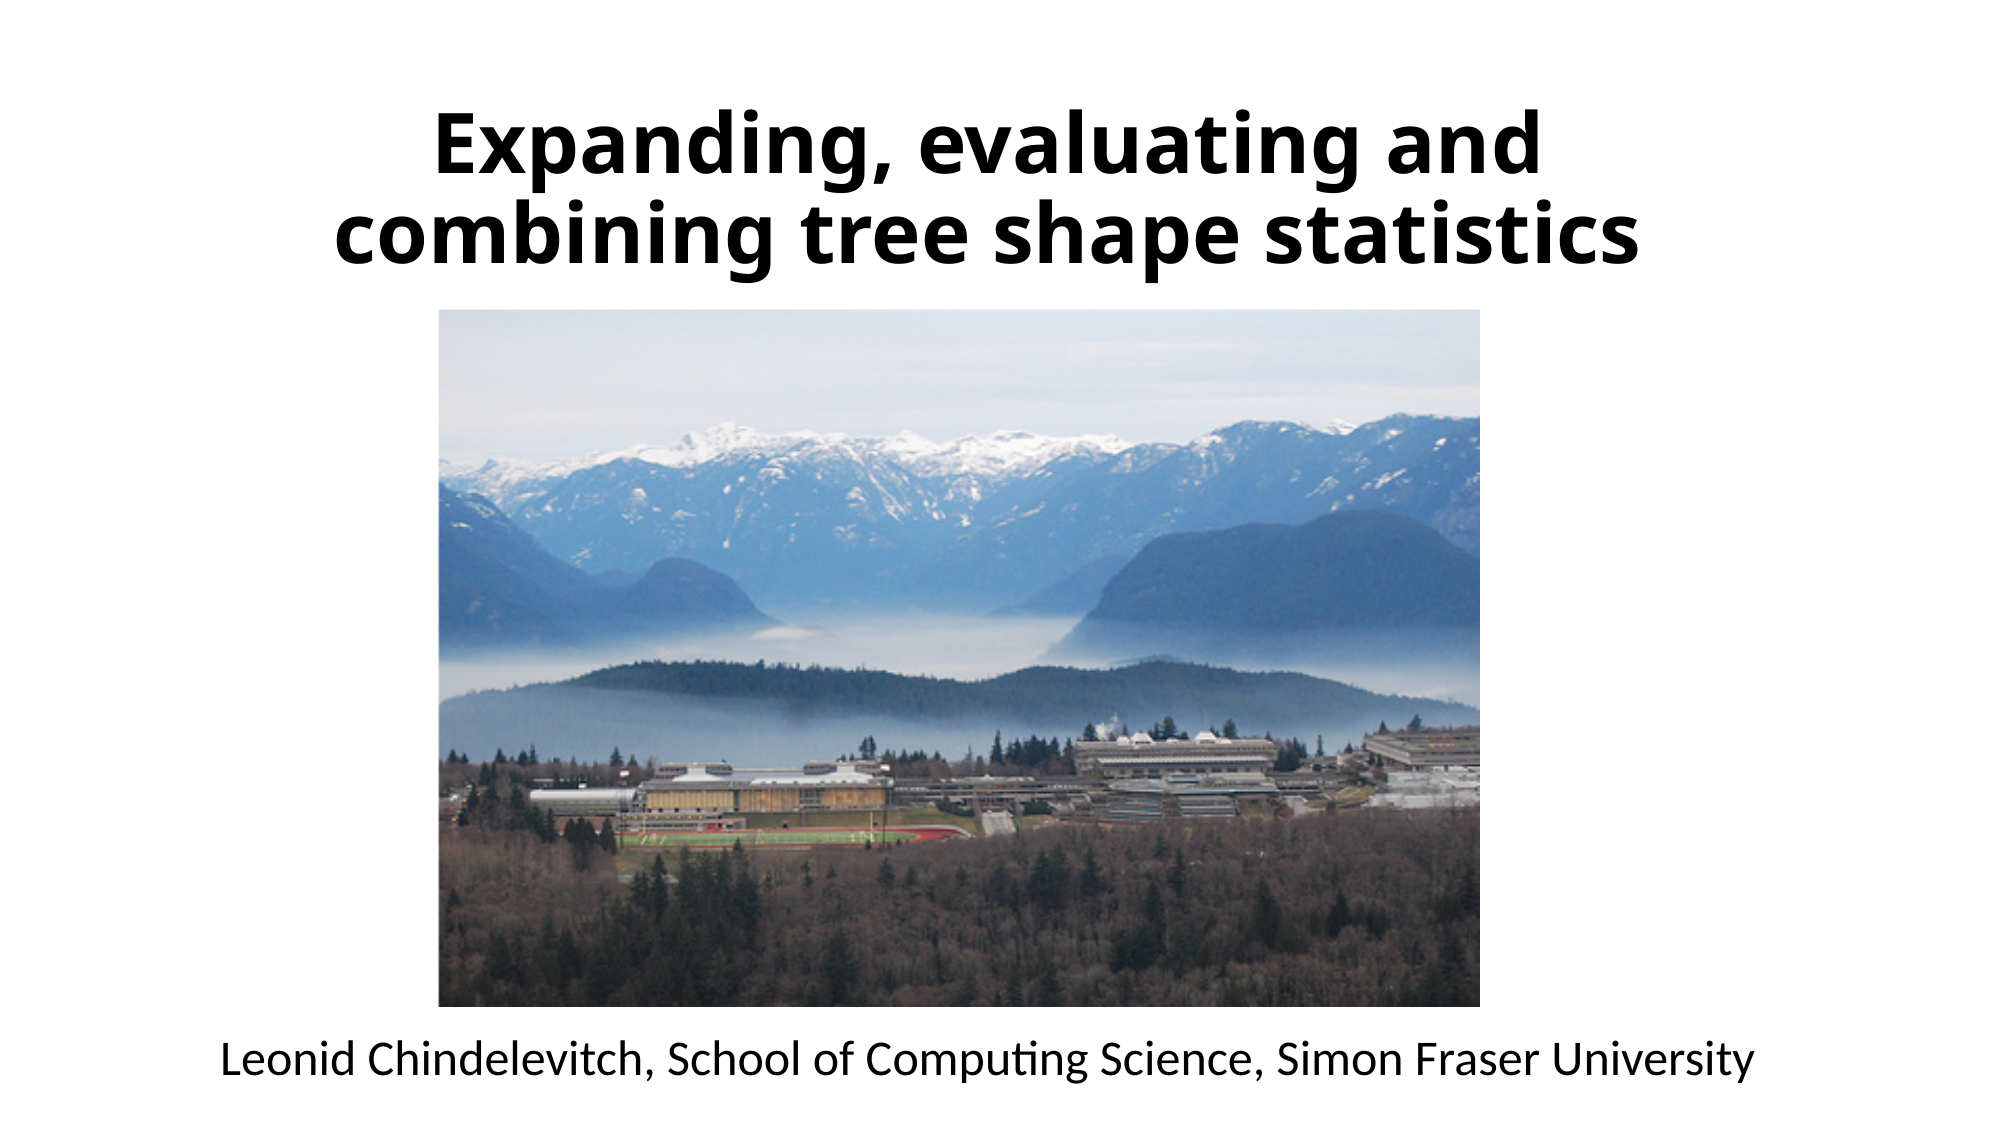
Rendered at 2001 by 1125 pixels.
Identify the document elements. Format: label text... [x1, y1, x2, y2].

subtitle Leonid Chindelevitch, School of Computing Science, Simon Fraser University [141, 1025, 1835, 1096]
picture [433, 308, 1480, 1007]
title Expanding, evaluating and combining tree shape statistics [237, 90, 1738, 290]
